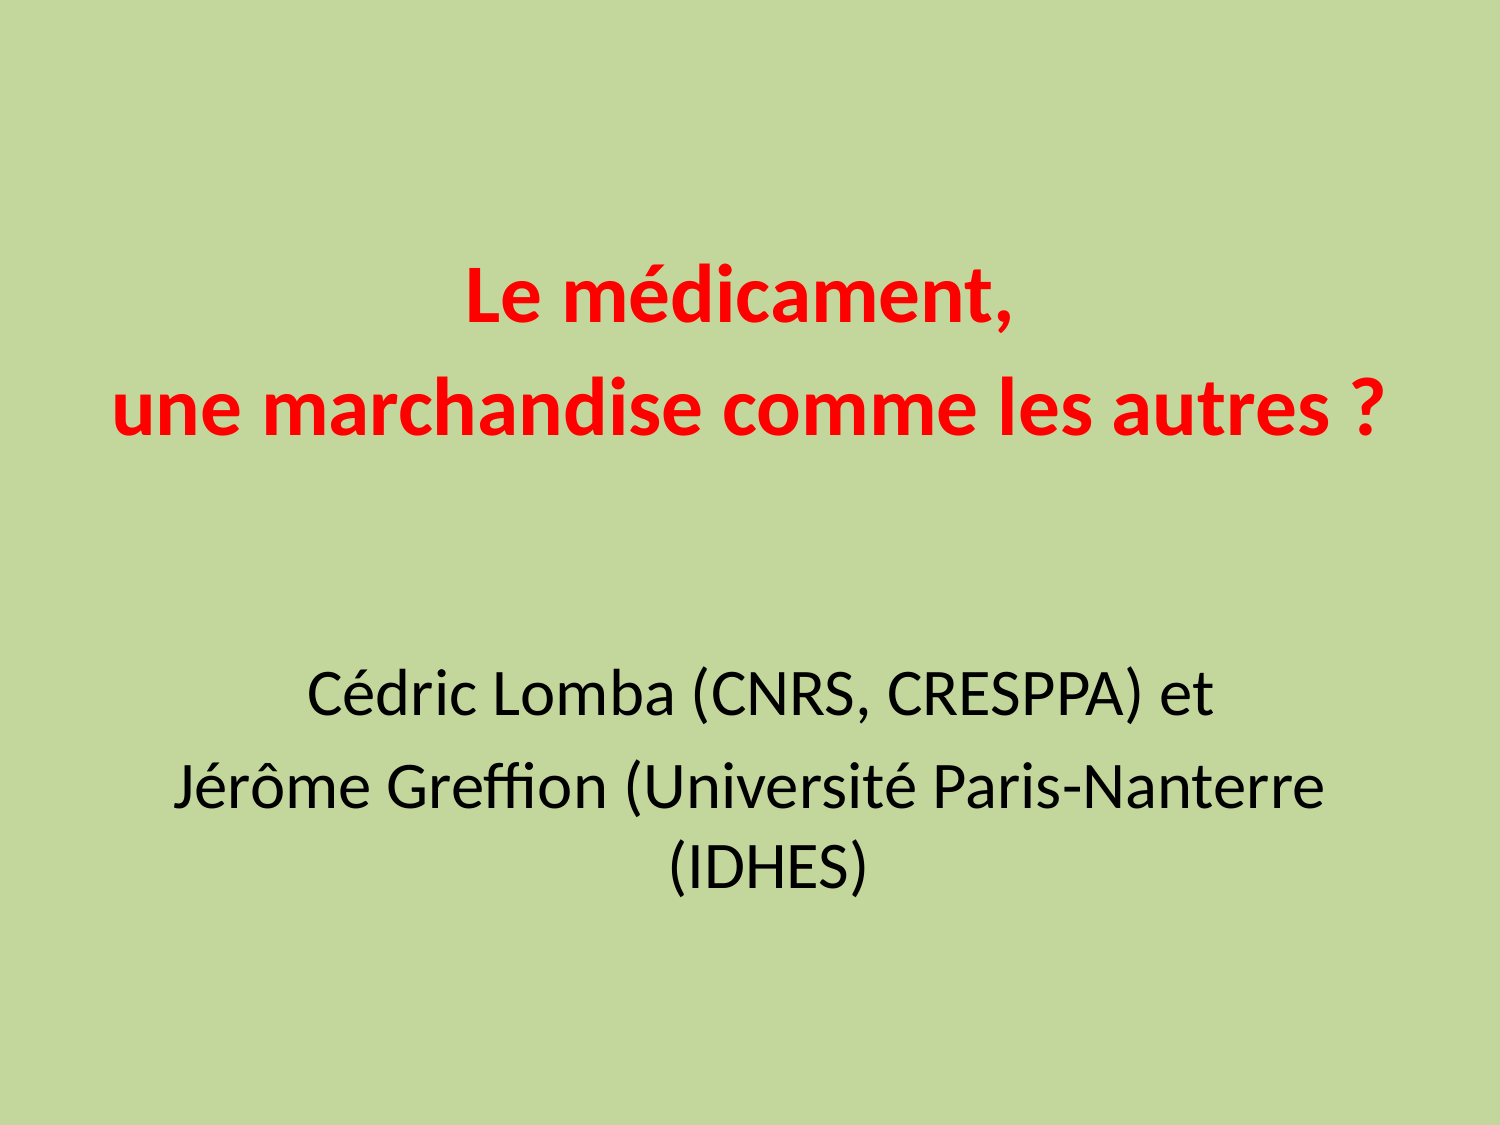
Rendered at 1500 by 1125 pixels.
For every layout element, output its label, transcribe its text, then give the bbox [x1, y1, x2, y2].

list Le médicament, une marchandise comme les autres ? Cédric Lomba (CNRS, CRESPPA) et Jérôme Greffion (Université Paris-Nanterre (IDHES) [75, 45, 1425, 1005]
